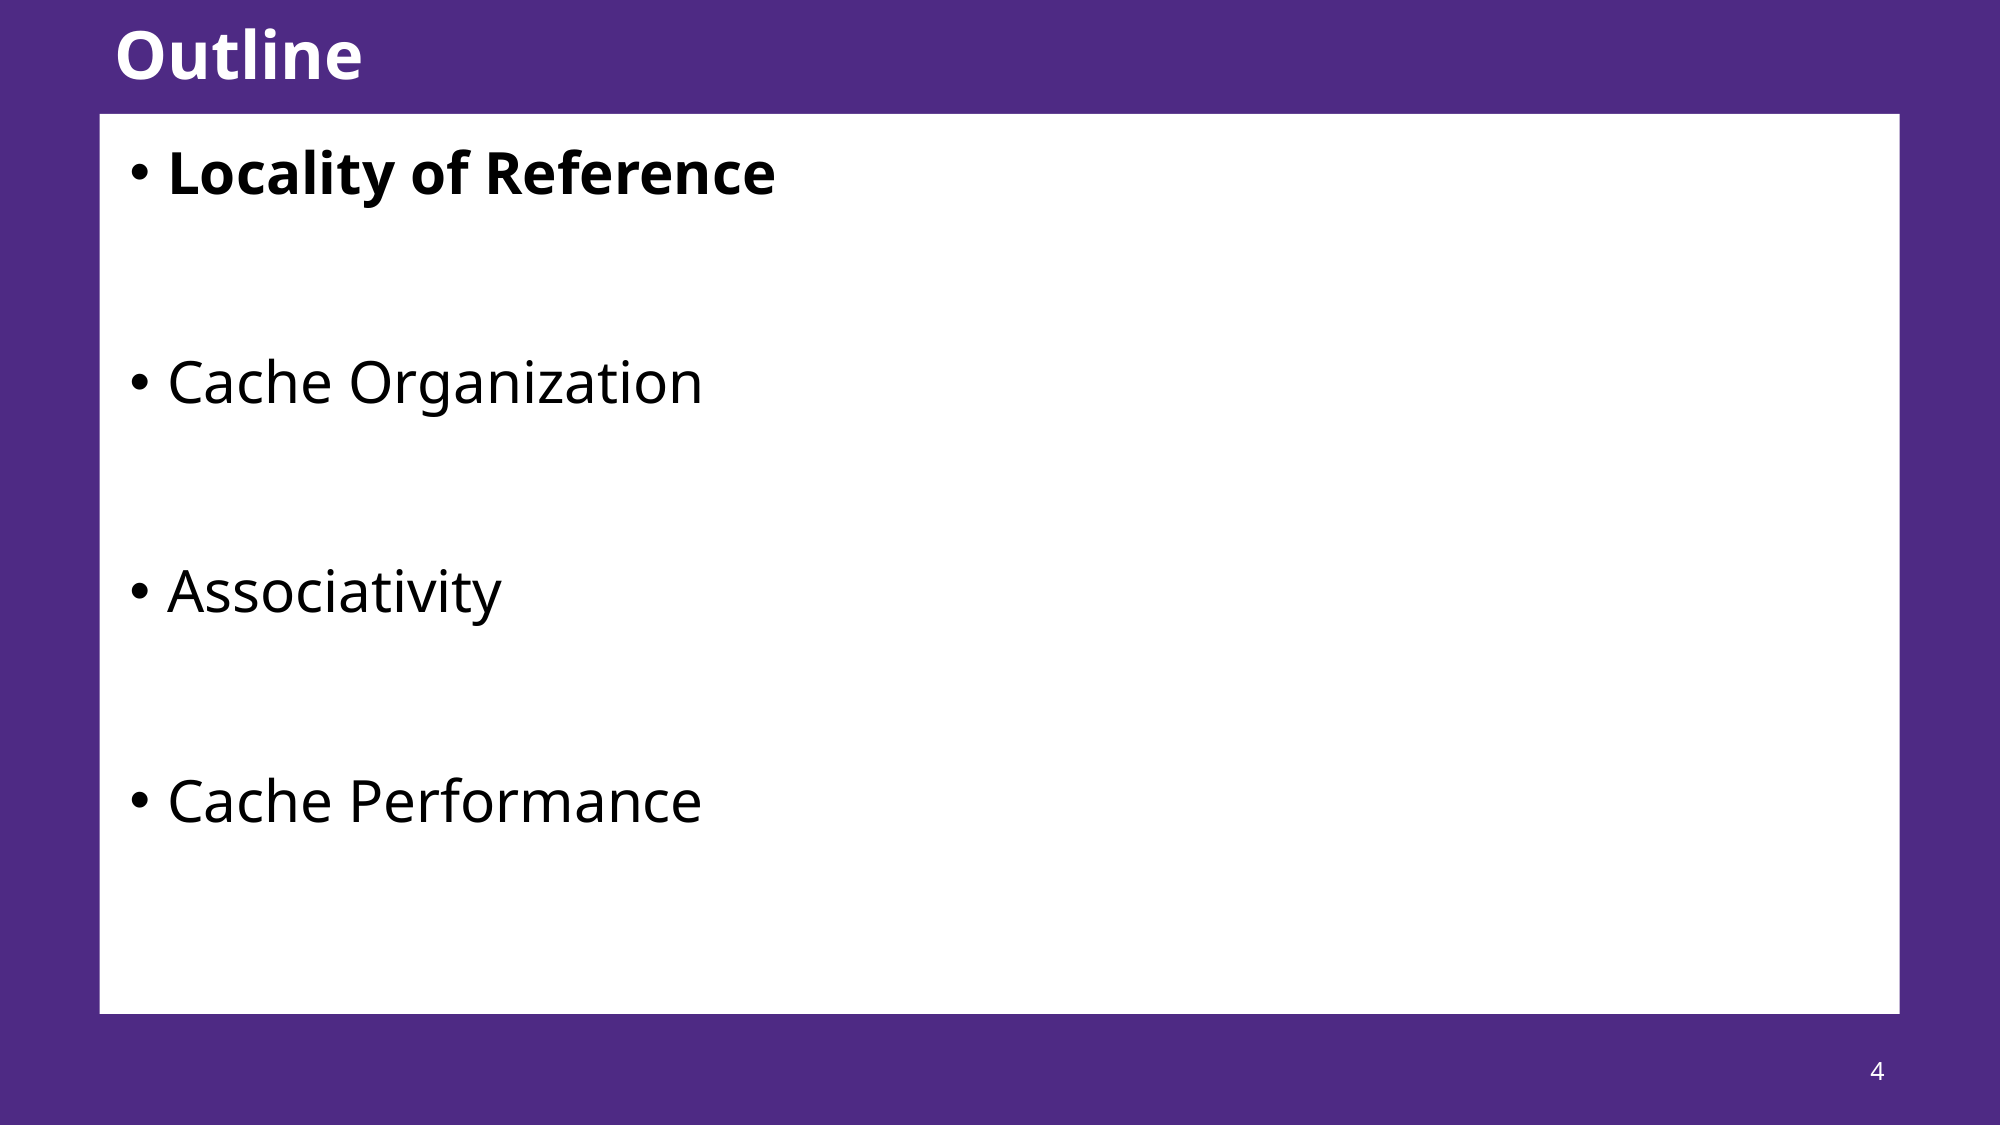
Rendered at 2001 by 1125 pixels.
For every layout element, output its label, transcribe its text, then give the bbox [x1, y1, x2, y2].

slide_number 4 [1749, 1042, 1900, 1103]
title Outline [99, 1, 1900, 114]
list Locality of Reference Cache Organization Associativity Cache Performance [99, 114, 1900, 1014]
